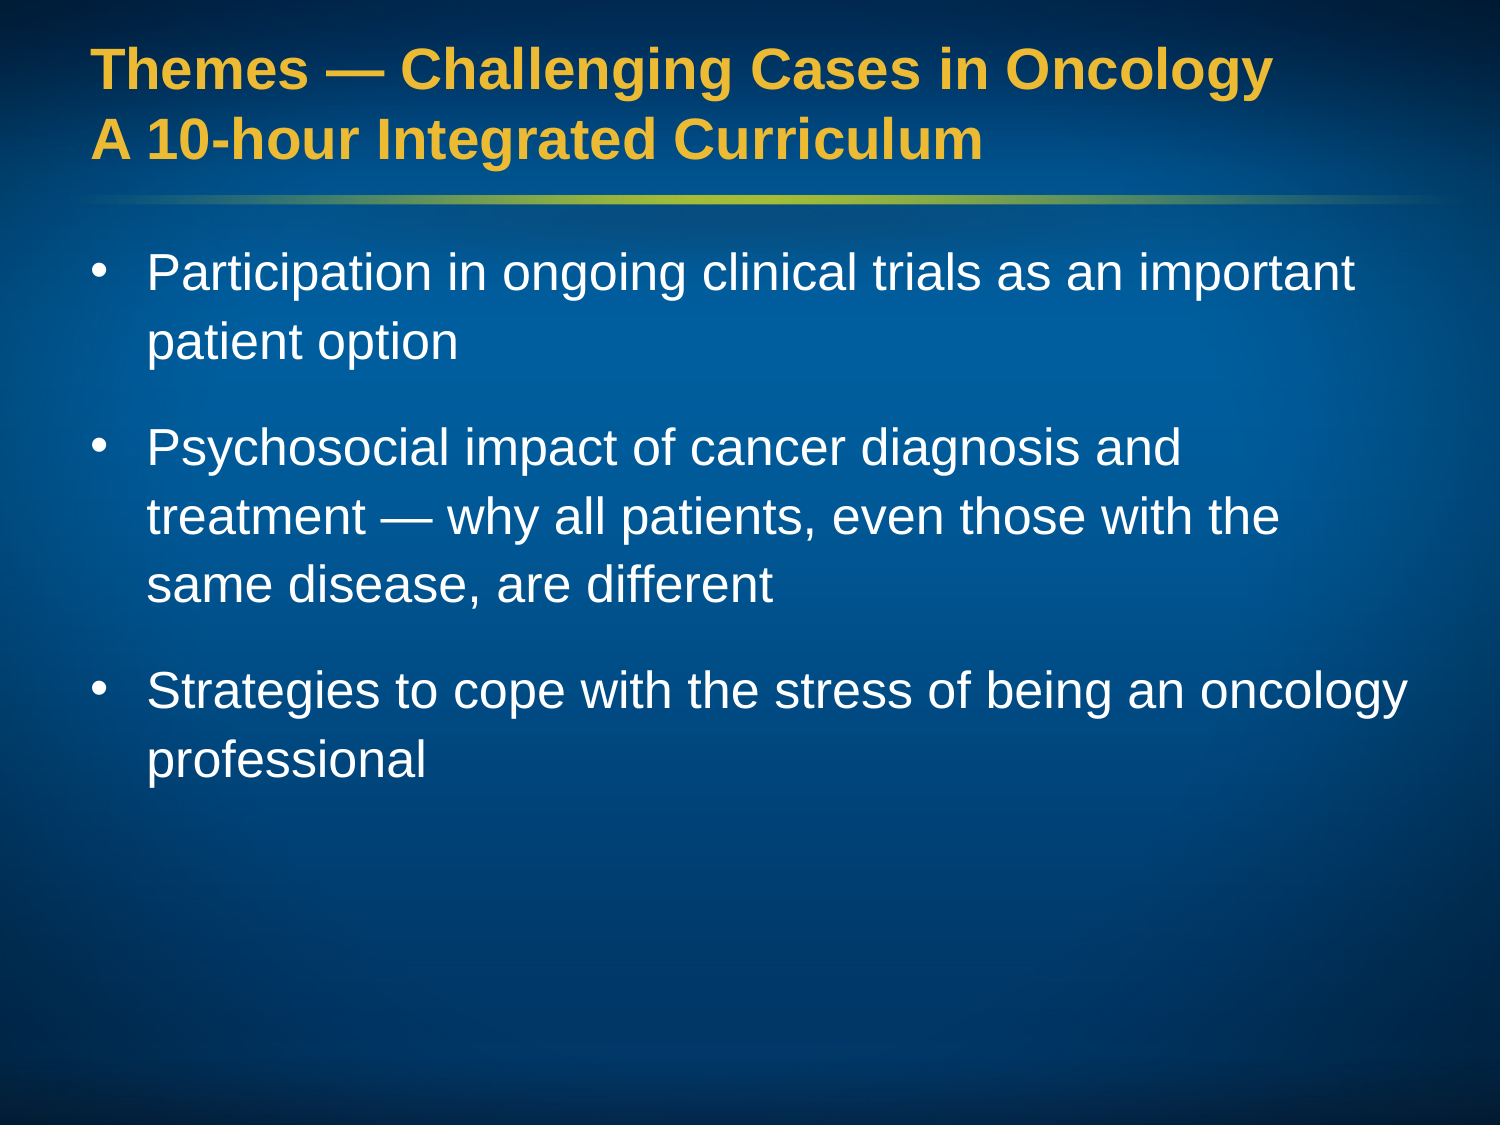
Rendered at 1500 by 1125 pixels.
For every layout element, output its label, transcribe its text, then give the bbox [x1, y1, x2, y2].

list Participation in ongoing clinical trials as an important patient option Psychosocial impact of cancer diagnosis and treatment — why all patients, even those with the same disease, are different Strategies to cope with the stress of being an oncology professional [75, 224, 1425, 1073]
picture [0, 0, 1500, 1125]
title Themes — Challenging Cases in Oncology A 10-hour Integrated Curriculum [75, 7, 1425, 196]
